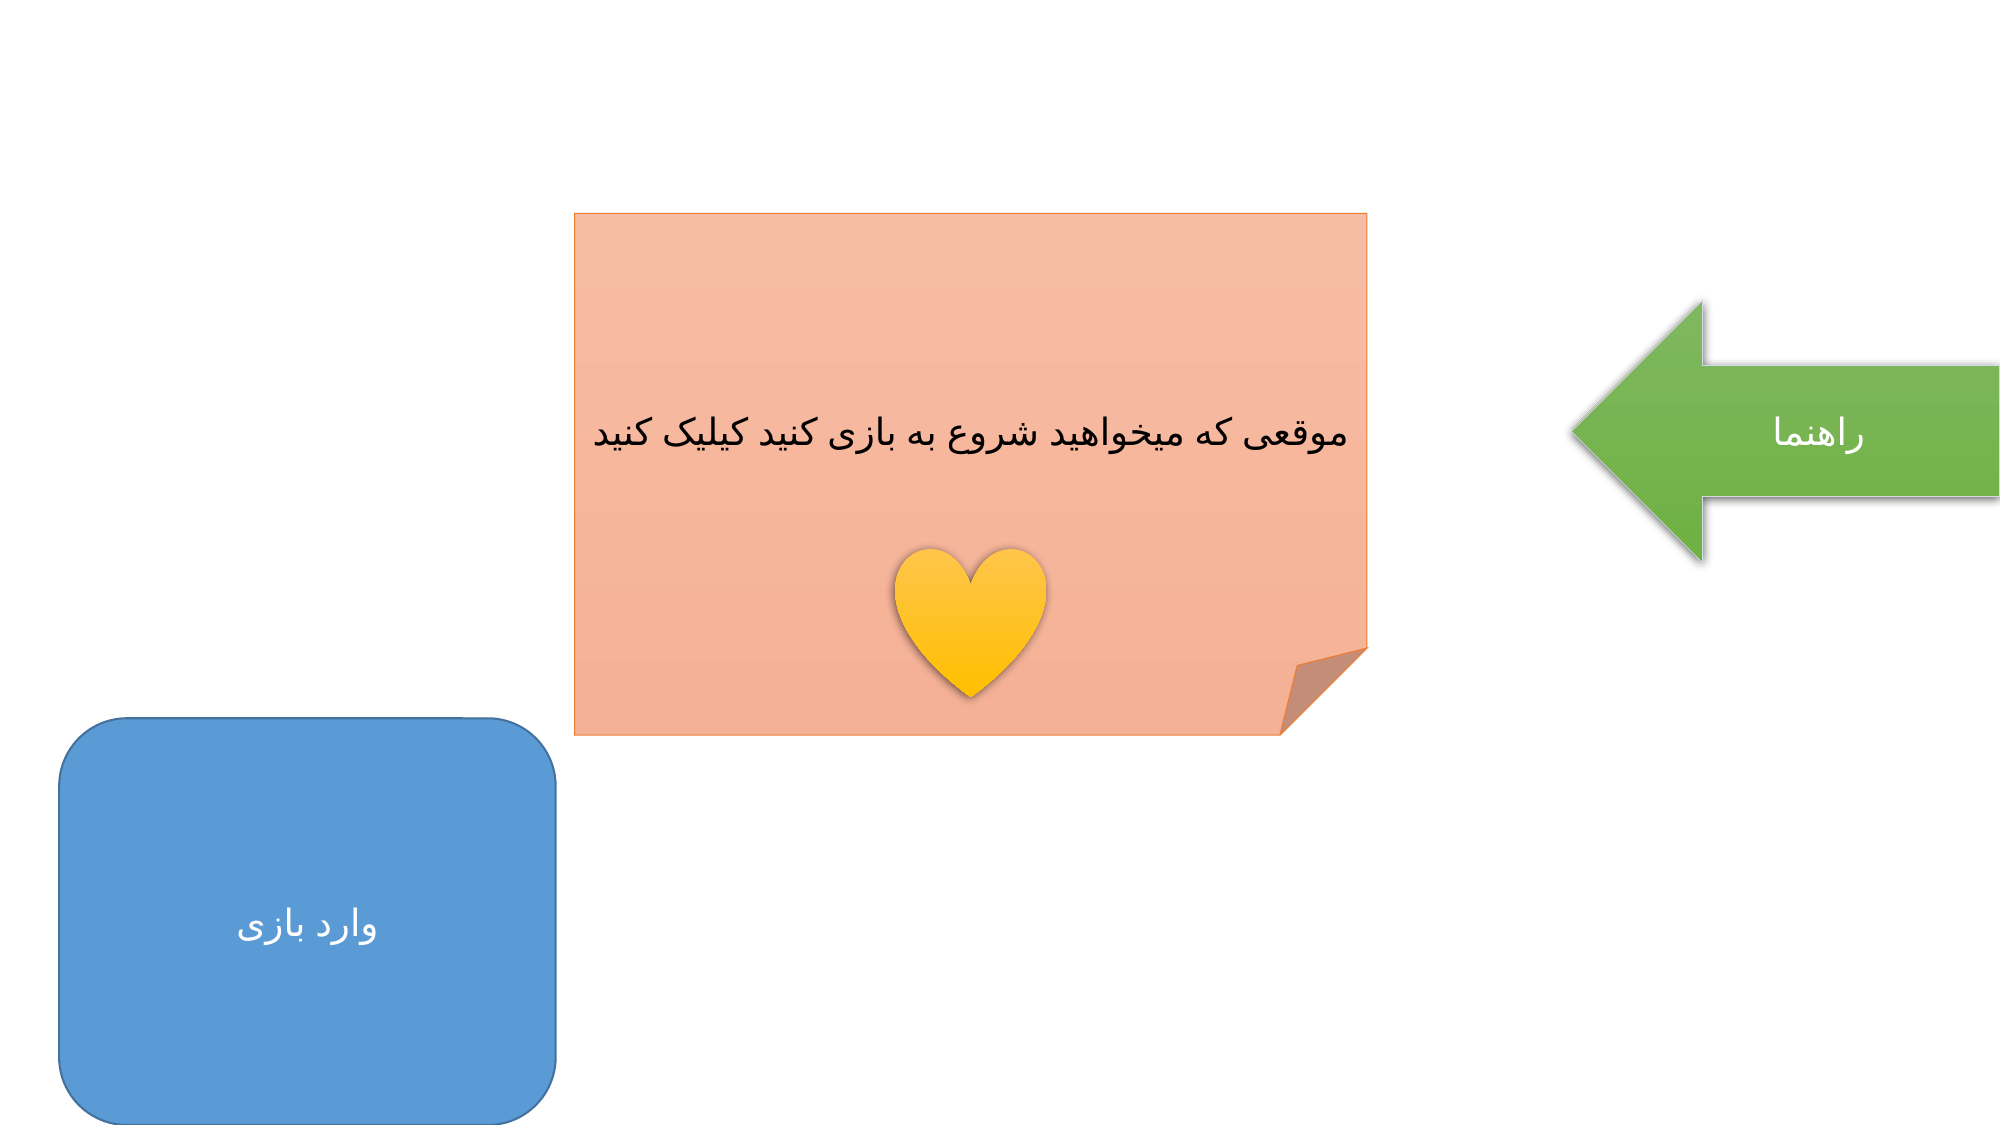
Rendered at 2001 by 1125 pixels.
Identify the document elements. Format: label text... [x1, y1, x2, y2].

text_box موقعی که میخواهید شروع به بازی کنید کیلیک کنید [574, 212, 1369, 736]
text_box [895, 549, 1047, 698]
text_box راهنما [1571, 299, 2000, 562]
text_box وارد بازی [58, 717, 557, 1125]
